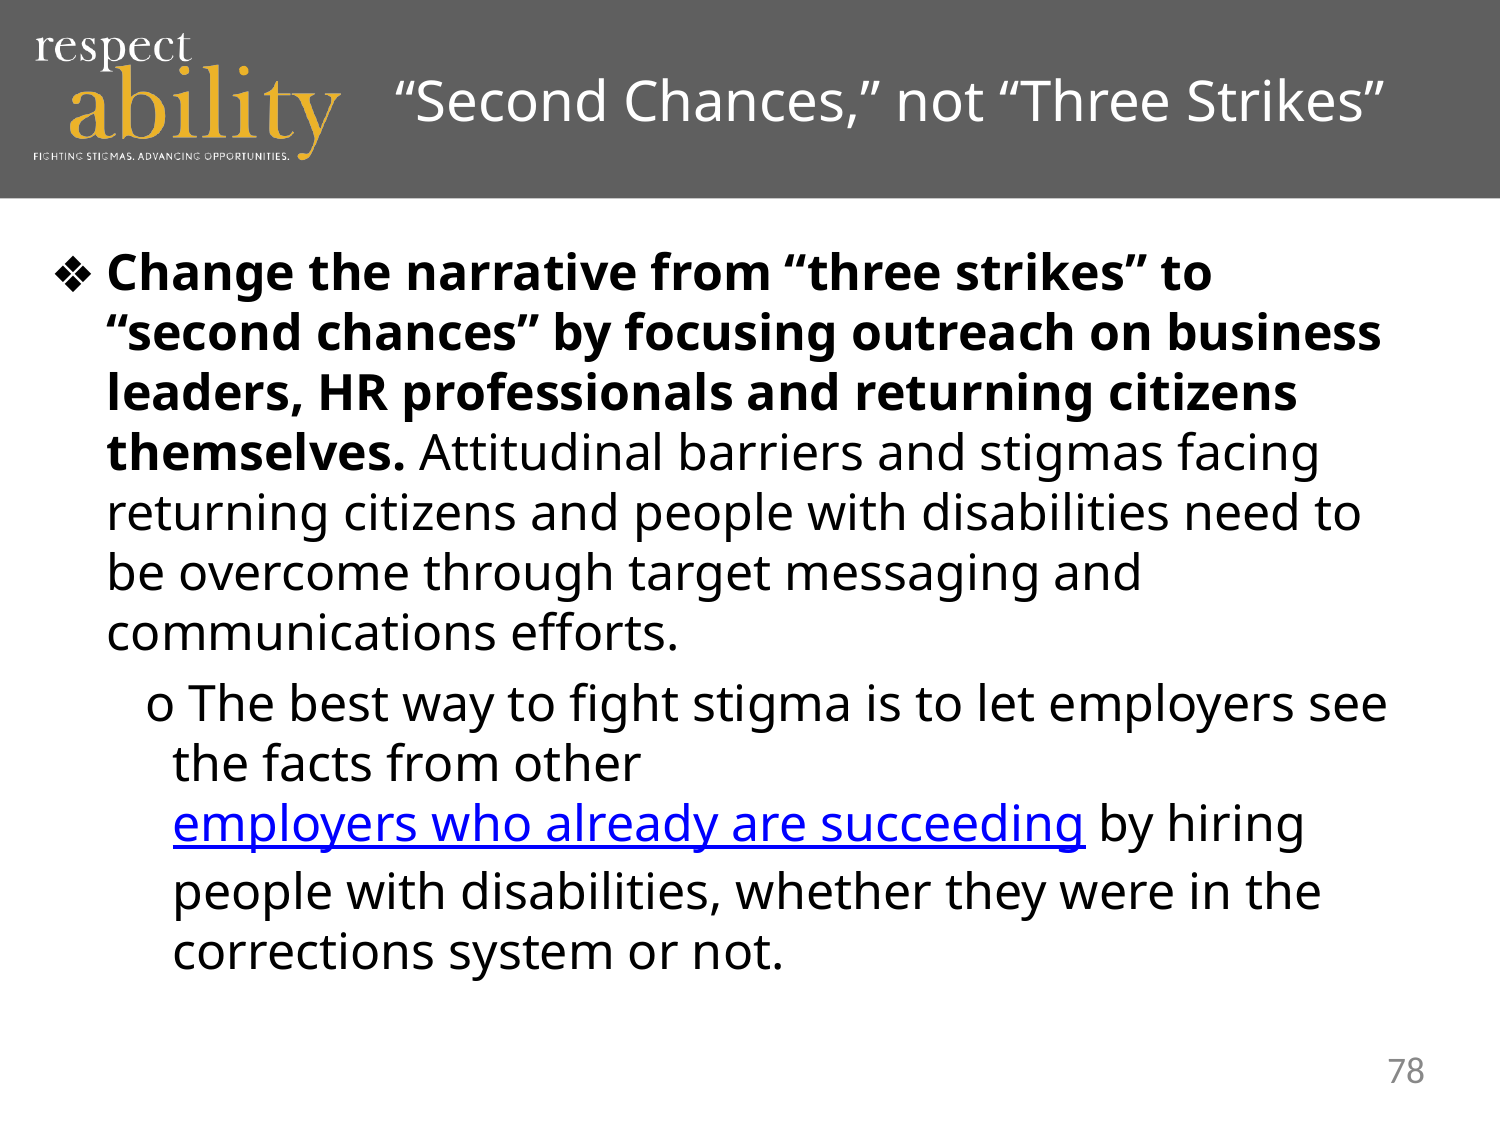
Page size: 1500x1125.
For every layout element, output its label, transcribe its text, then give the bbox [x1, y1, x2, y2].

picture [34, 33, 162, 163]
text_box “Second Chances,” not “Three Strikes” [162, 24, 1500, 174]
slide_number 78 [1080, 1046, 1425, 1092]
list Change the narrative from “three strikes” to “second chances” by focusing outreach on business leaders, HR professionals and returning citizens themselves. Attitudinal barriers and stigmas facing returning citizens and people with disabilities need to be overcome through target messaging and communications efforts. The best way to fight stigma is to let employers see the facts from other employers who already are succeeding by hiring people with disabilities, whether they were in the corrections system or not. [35, 224, 1411, 1050]
